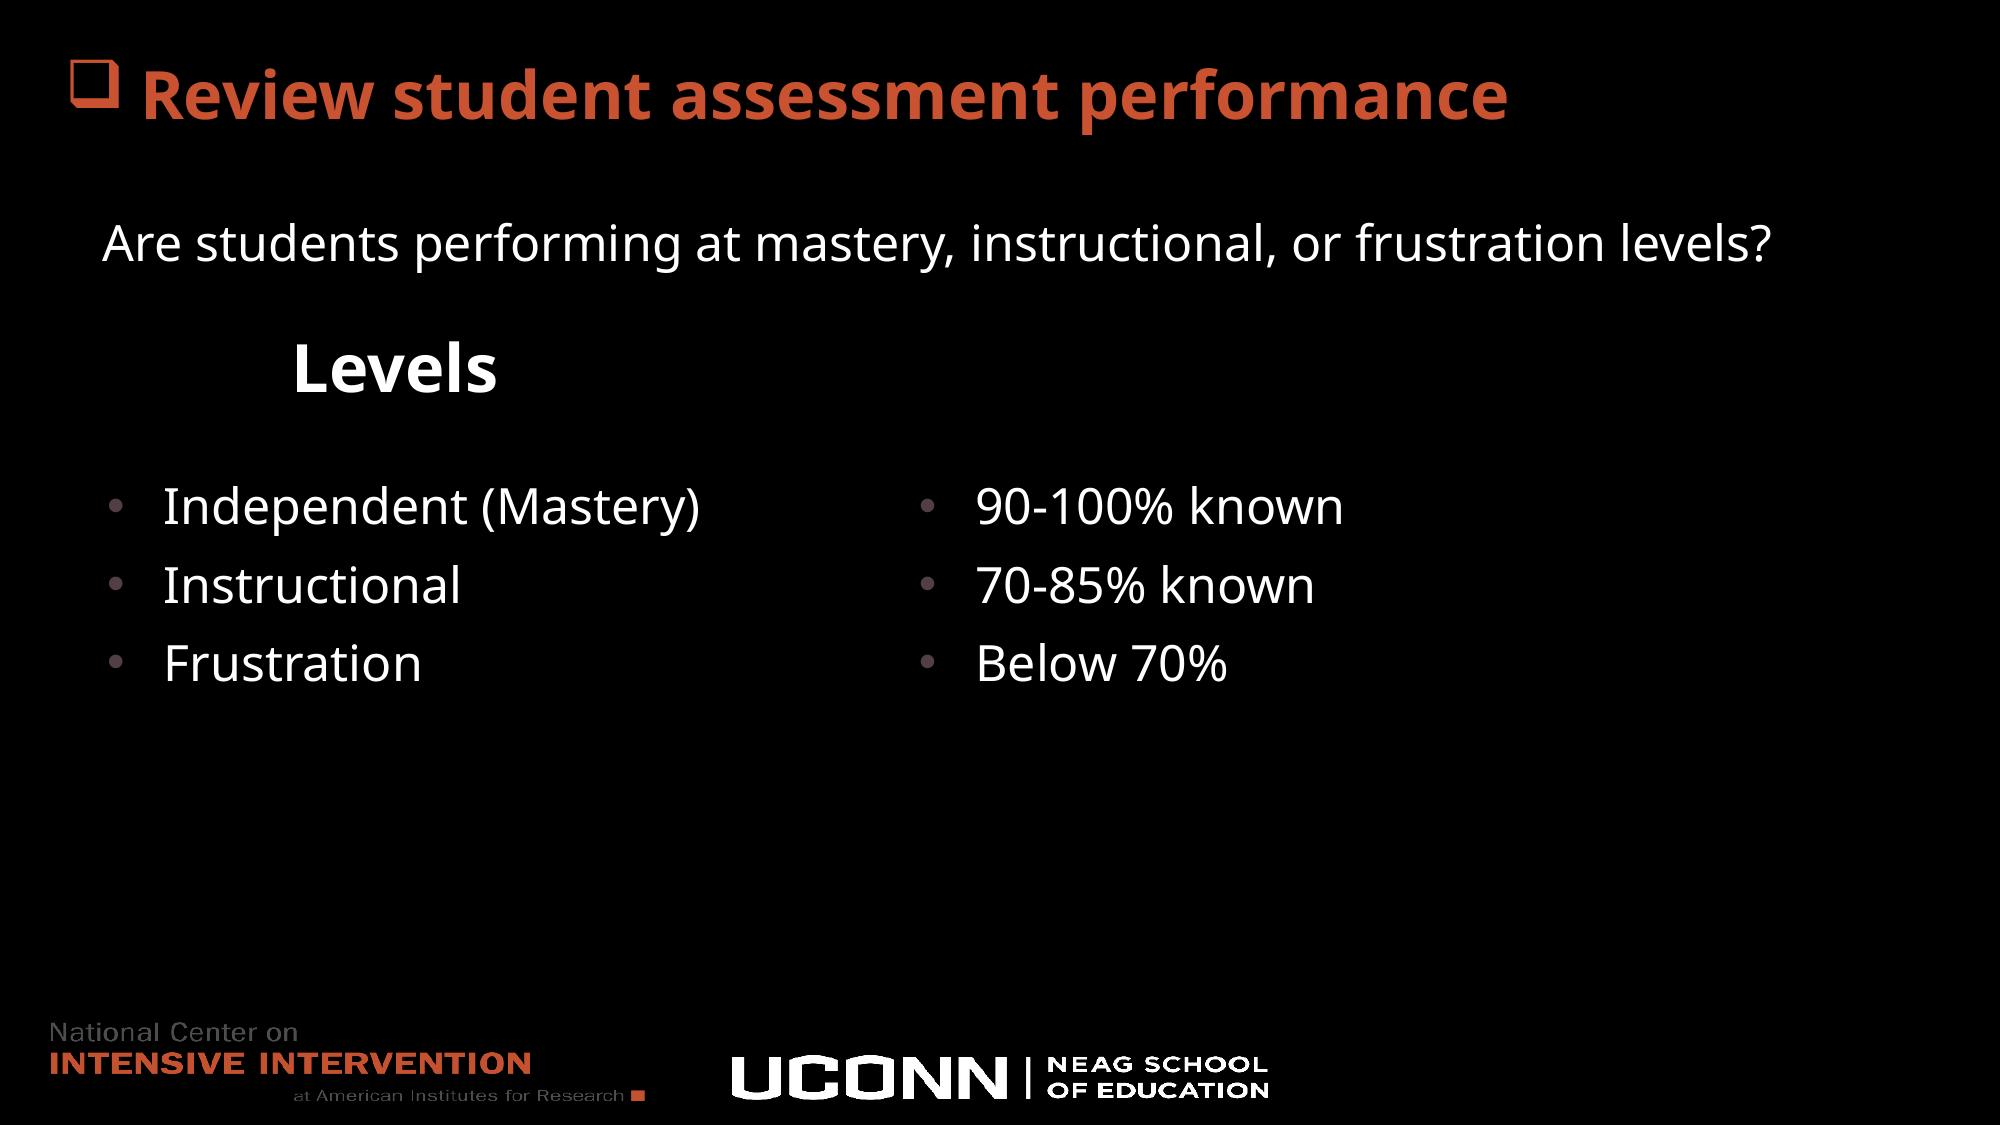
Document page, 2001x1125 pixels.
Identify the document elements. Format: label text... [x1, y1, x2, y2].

text_box 90-100% known 70-85% known Below 70% [903, 461, 1526, 1125]
text_box Independent (Mastery) Instructional Frustration [92, 461, 832, 1125]
list Are students performing at mastery, instructional, or frustration levels? [50, 204, 1950, 1015]
title Review student assessment performance [50, 37, 1950, 158]
picture [832, 1055, 903, 1100]
text_box Levels [228, 318, 563, 414]
picture [41, 1014, 92, 1109]
